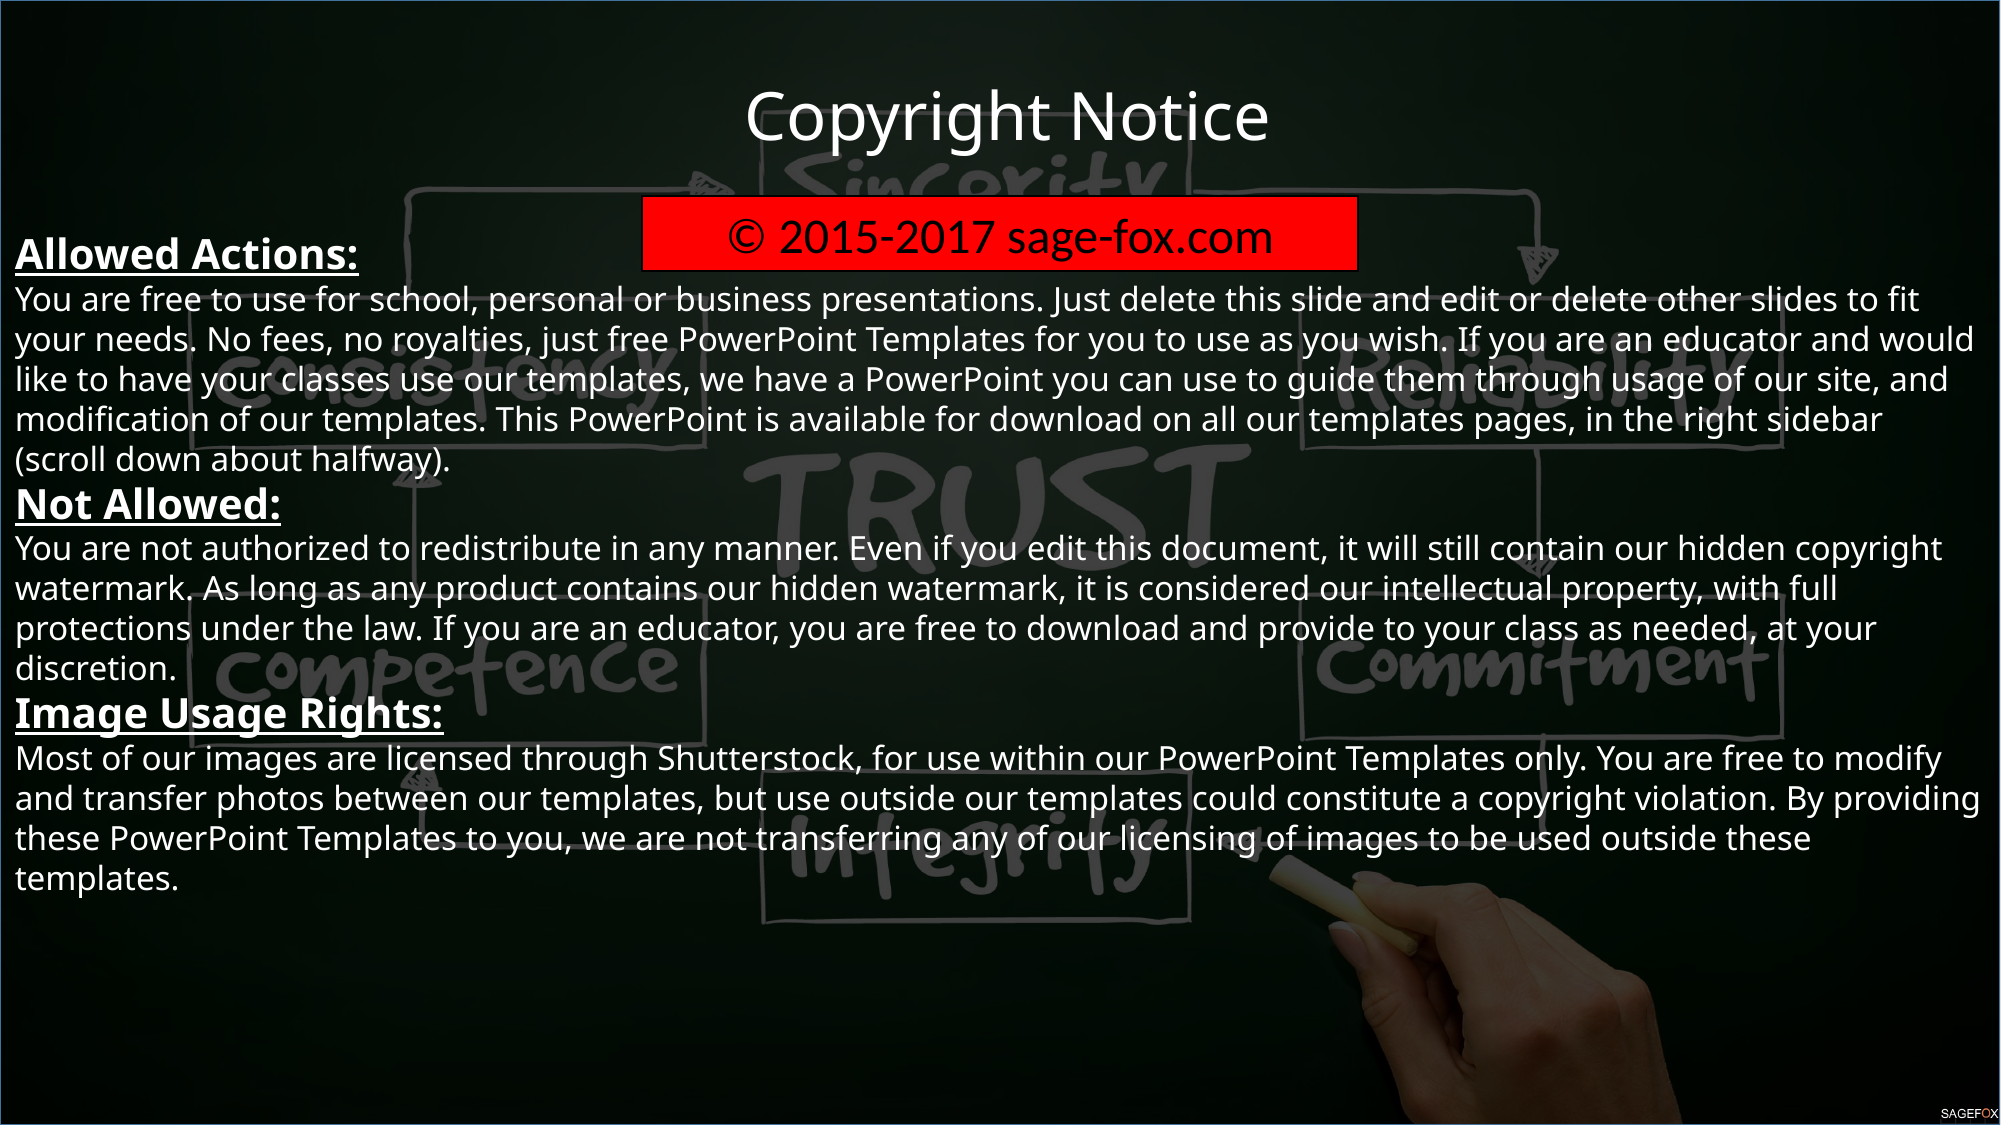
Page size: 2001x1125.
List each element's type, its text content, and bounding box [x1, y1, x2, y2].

text_box © 2015-2017 sage-fox.com [641, 196, 1358, 272]
title Copyright Notice [493, 60, 1524, 178]
text_box Allowed Actions: You are free to use for school, personal or business presentations. Just delete this slide and edit or delete other slides to fit your needs. No fees, no royalties, just free PowerPoint Templates for you to use as you wish. If you are an educator and would like to have your classes use our templates, we have a PowerPoint you can use to guide them through usage of our site, and modification of our templates. This PowerPoint is available for download on all our templates pages, in the right sidebar (scroll down about halfway). Not Allowed: You are not authorized to redistribute in any manner. Even if you edit this document, it will still contain our hidden copyright watermark. As long as any product contains our hidden watermark, it is considered our intellectual property, with full protections under the law. If you are an educator, you are free to download and provide to your class as needed, at your discretion. Image Usage Rights: Most of our images are licensed through Shutterstock, for use within our PowerPoint Templates only. You are free to modify and transfer photos between our templates, but use outside our templates could constitute a copyright violation. By providing these PowerPoint Templates to you, we are not transferring any of our licensing of images to be used outside these templates. [0, 0, 2000, 1125]
